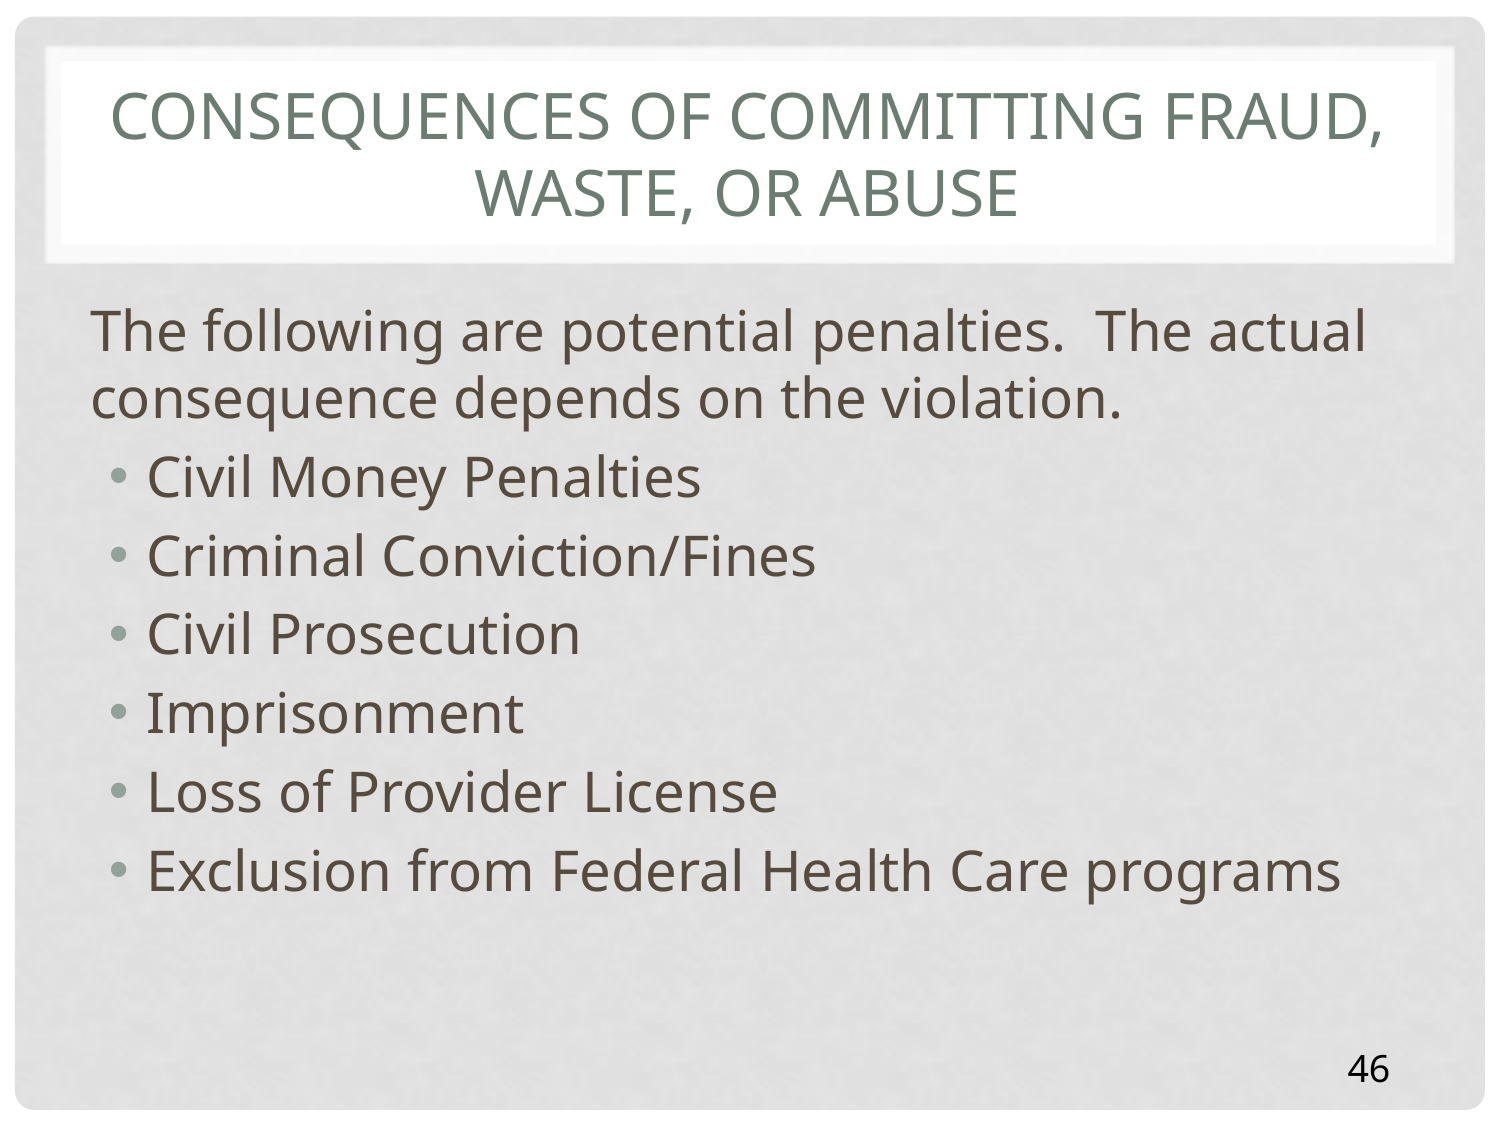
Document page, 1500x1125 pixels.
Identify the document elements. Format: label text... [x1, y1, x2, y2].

text_box 46 [1299, 1037, 1406, 1098]
list The following are potential penalties. The actual consequence depends on the violation. Civil Money Penalties Criminal Conviction/Fines Civil Prosecution Imprisonment Loss of Provider License Exclusion from Federal Health Care programs [75, 287, 1425, 1050]
title Consequences of Committing Fraud, Waste, or Abuse [69, 66, 1425, 238]
